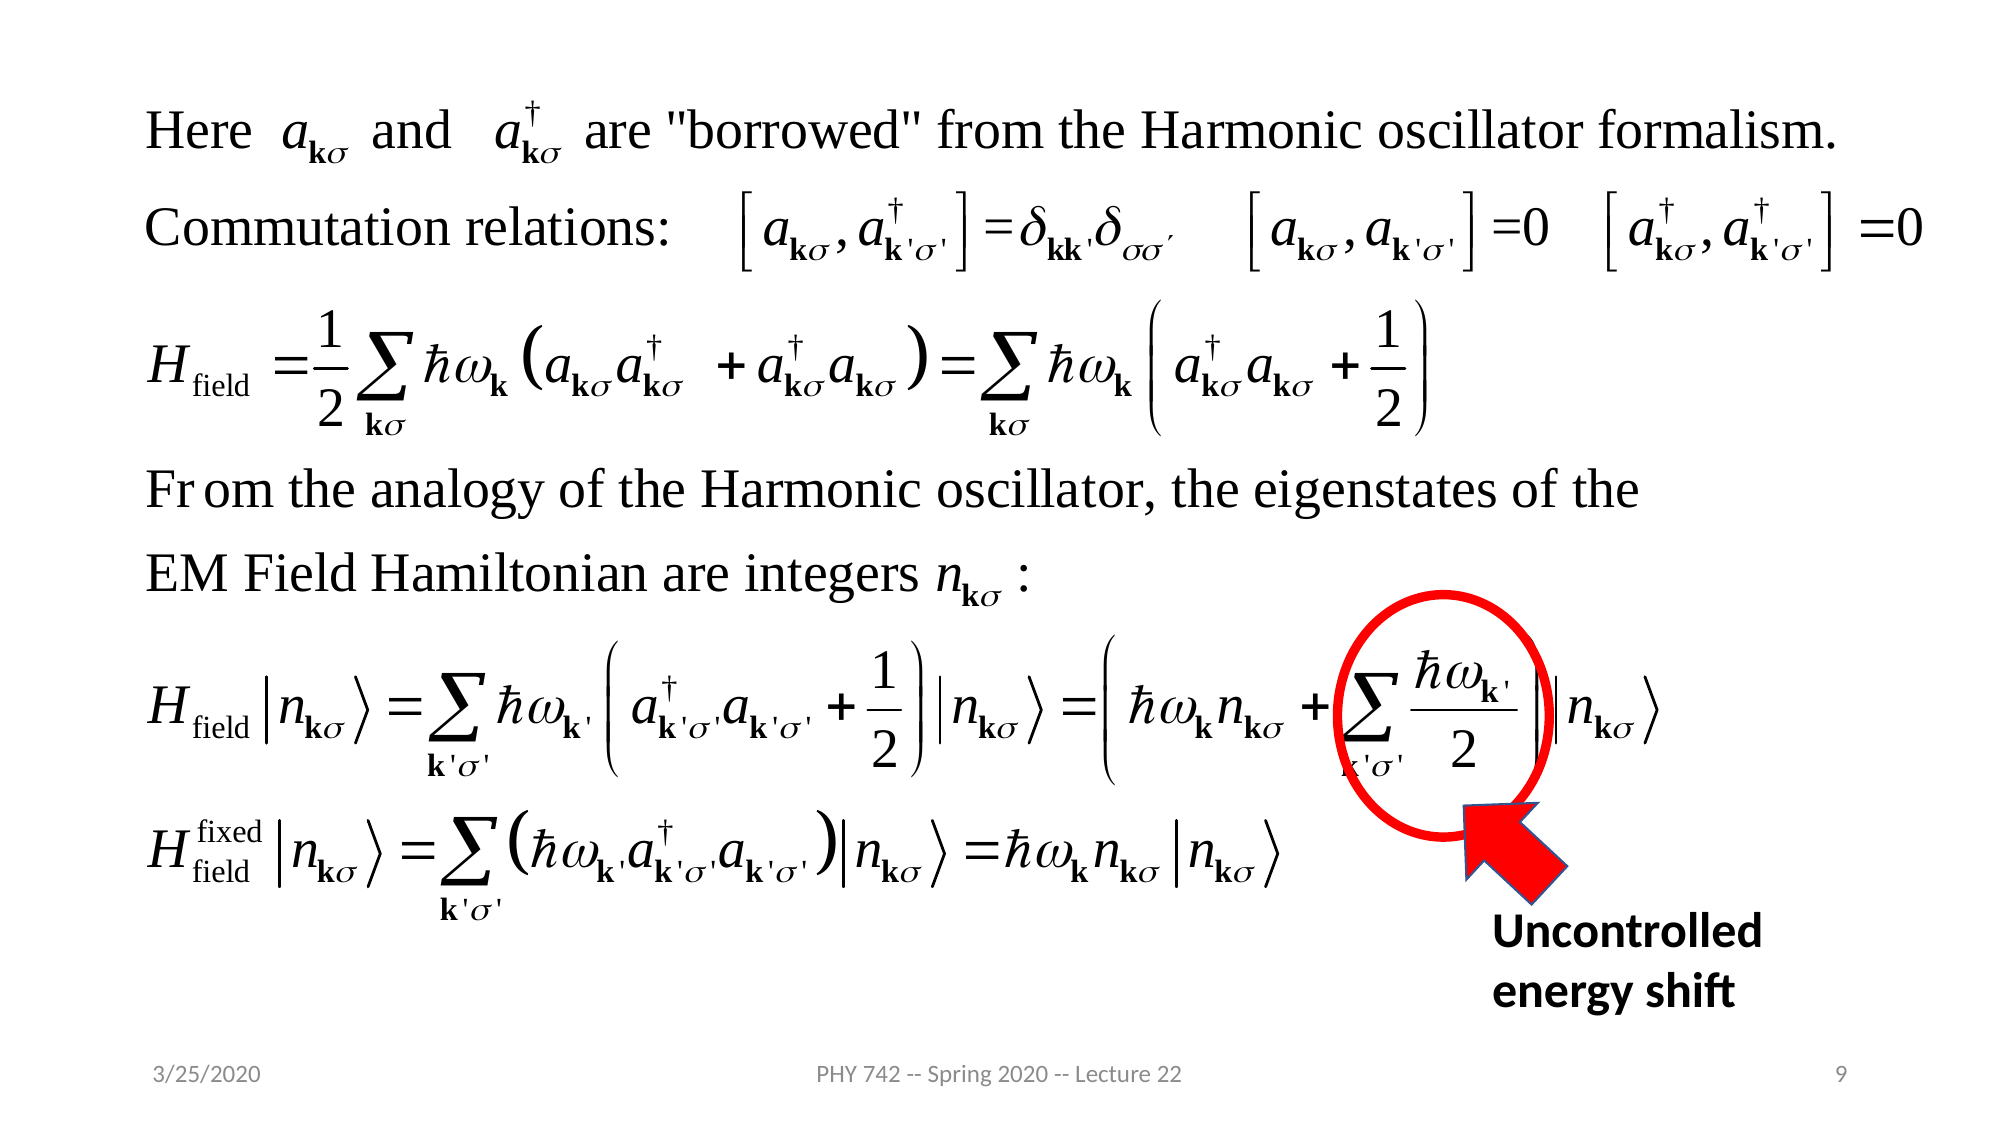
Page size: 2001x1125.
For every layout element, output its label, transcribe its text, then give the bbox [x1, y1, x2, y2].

footer PHY 742 -- Spring 2020 -- Lecture 22 [662, 1042, 1338, 1103]
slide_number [137, 1042, 588, 1103]
slide_number 9 [1412, 1042, 1863, 1103]
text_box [137, 87, 1938, 932]
text_box Uncontrolled energy shift [1477, 932, 1819, 1025]
